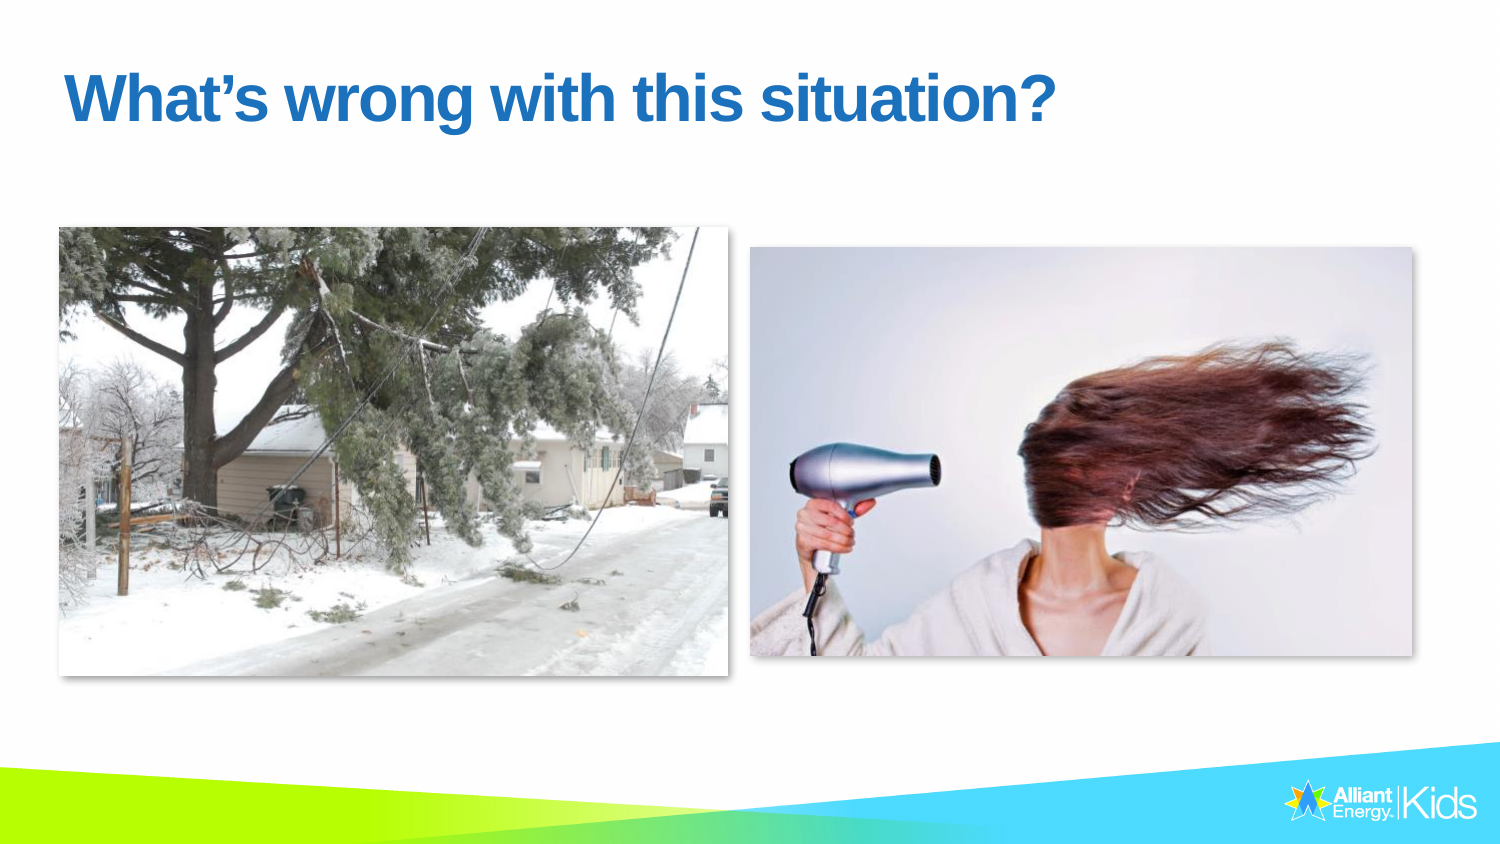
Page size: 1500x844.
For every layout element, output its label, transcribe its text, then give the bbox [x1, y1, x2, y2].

text_box What’s wrong with this situation? [50, 46, 1450, 185]
picture [0, 0, 1500, 844]
